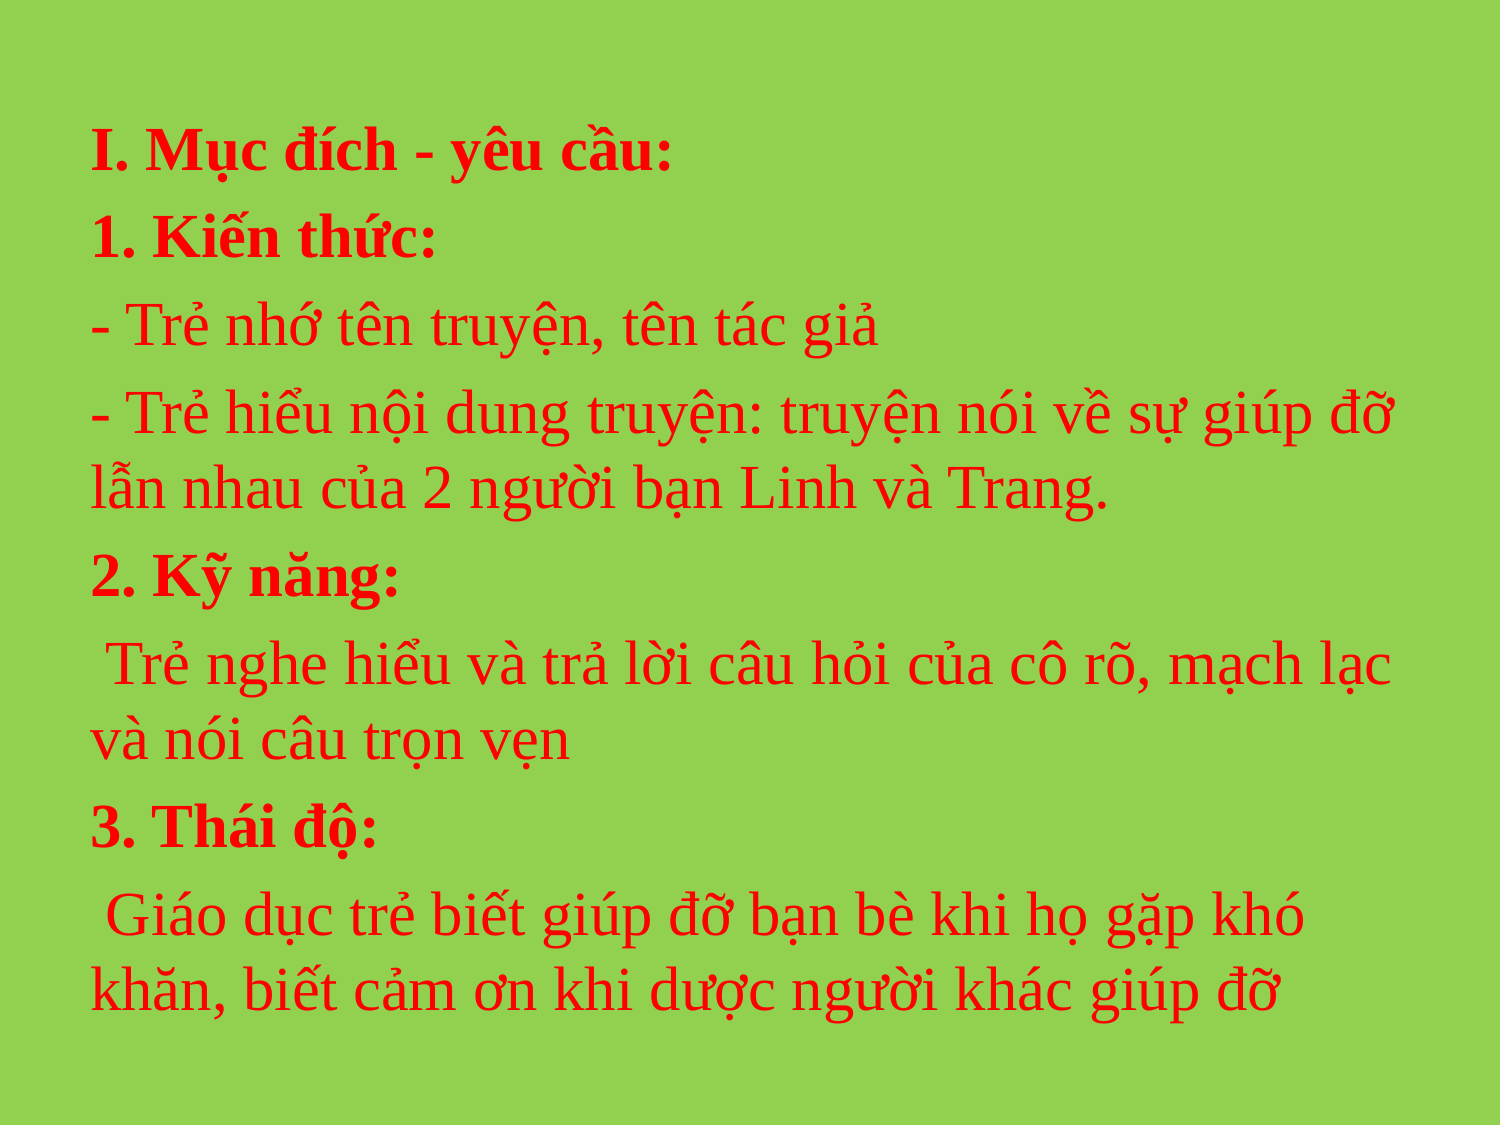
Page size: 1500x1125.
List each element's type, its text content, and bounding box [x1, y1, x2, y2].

list I. Mục đích - yêu cầu: 1. Kiến thức: - Trẻ nhớ tên truyện, tên tác giả - Trẻ hiểu nội dung truyện: truyện nói về sự giúp đỡ lẫn nhau của 2 người bạn Linh và Trang. 2. Kỹ năng: Trẻ nghe hiểu và trả lời câu hỏi của cô rõ, mạch lạc và nói câu trọn vẹn 3. Thái độ: Giáo dục trẻ biết giúp đỡ bạn bè khi họ gặp khó khăn, biết cảm ơn khi dược người khác giúp đỡ [75, 99, 1425, 1038]
